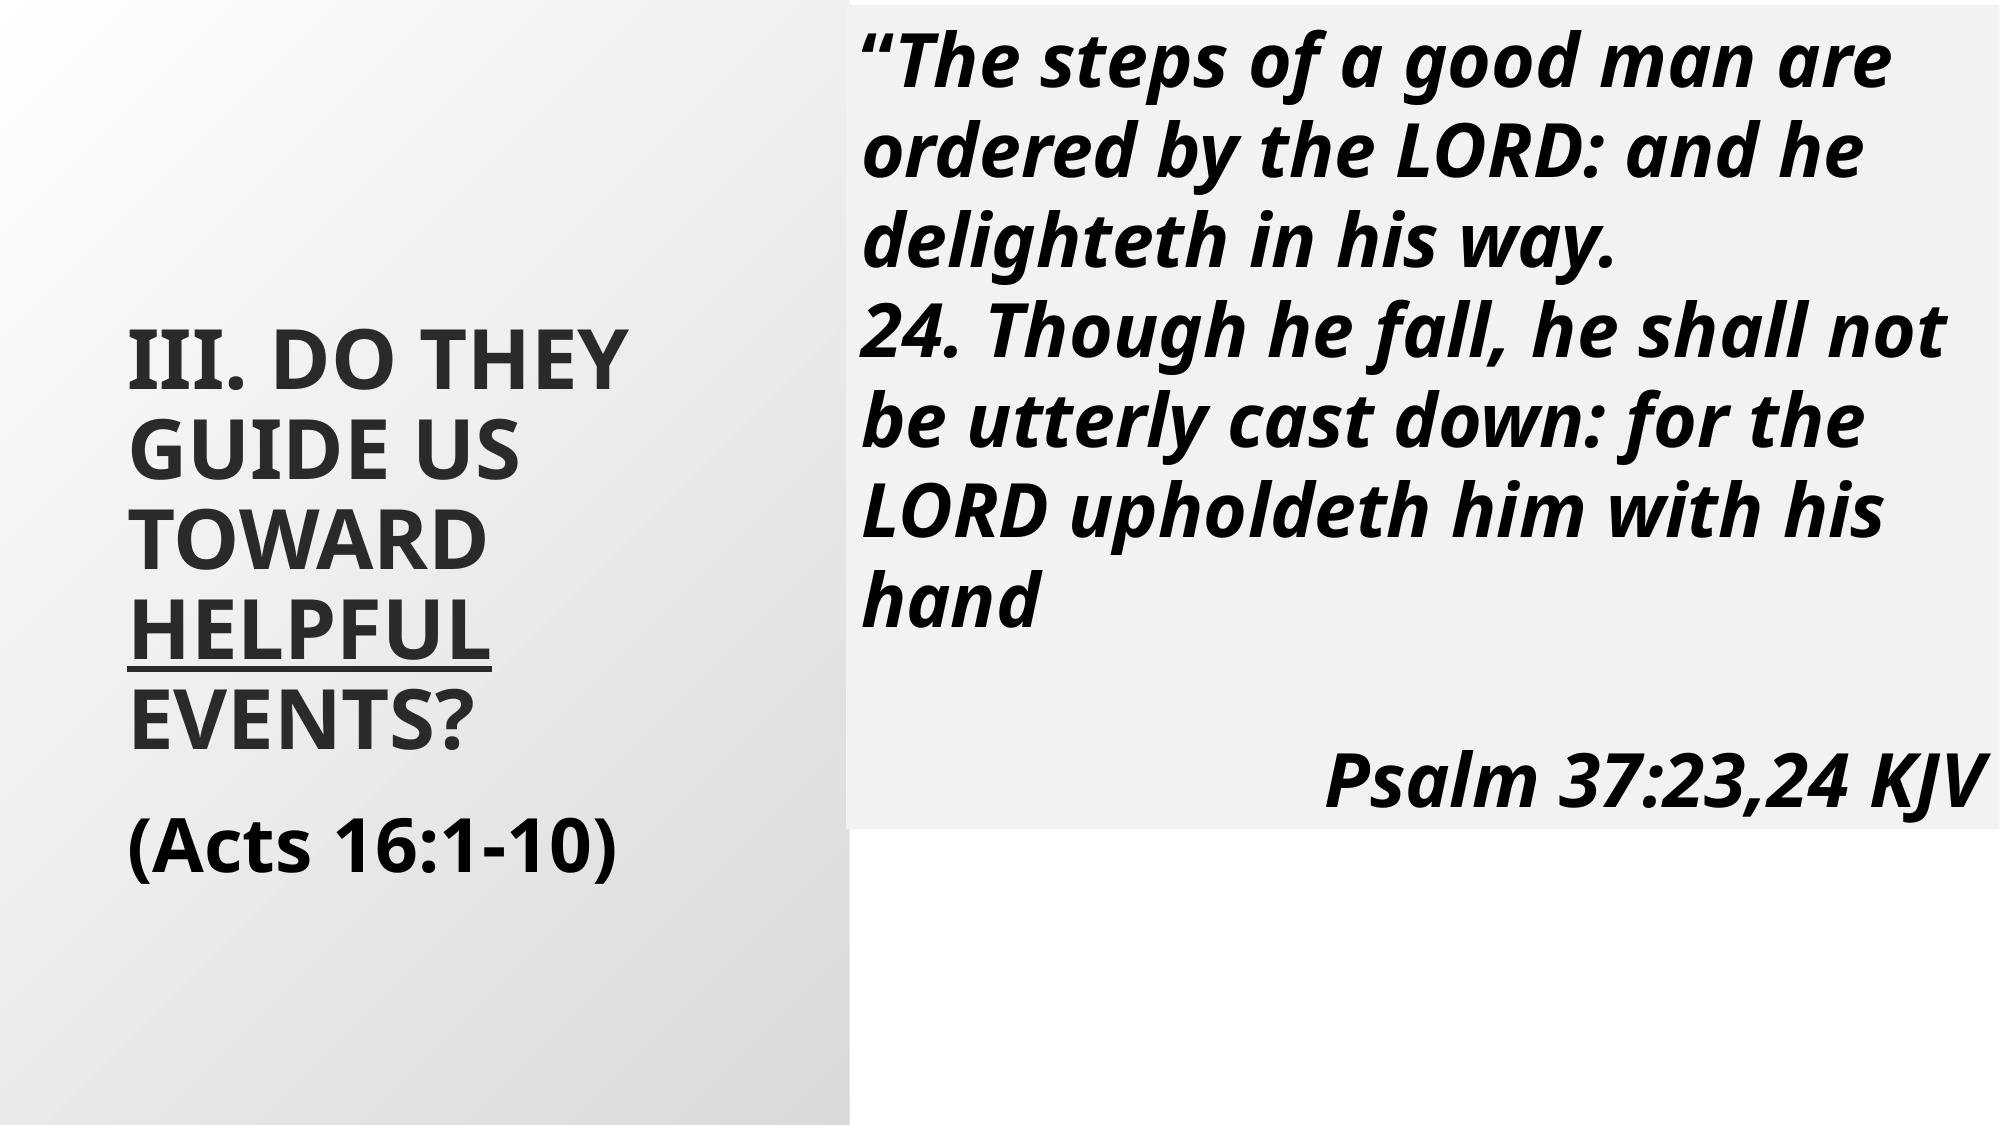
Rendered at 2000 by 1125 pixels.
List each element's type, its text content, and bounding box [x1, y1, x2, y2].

title III. DO THEY GUIDE US TOWARD HELPFUL EVENTS? [112, 112, 750, 775]
text_box “The steps of a good man are ordered by the LORD: and he delighteth in his way. 24. Though he fall, he shall not be utterly cast down: for the LORD upholdeth him with his hand Psalm 37:23,24 KJV [846, 4, 2000, 830]
list (Acts 16:1-10) [112, 800, 750, 1013]
